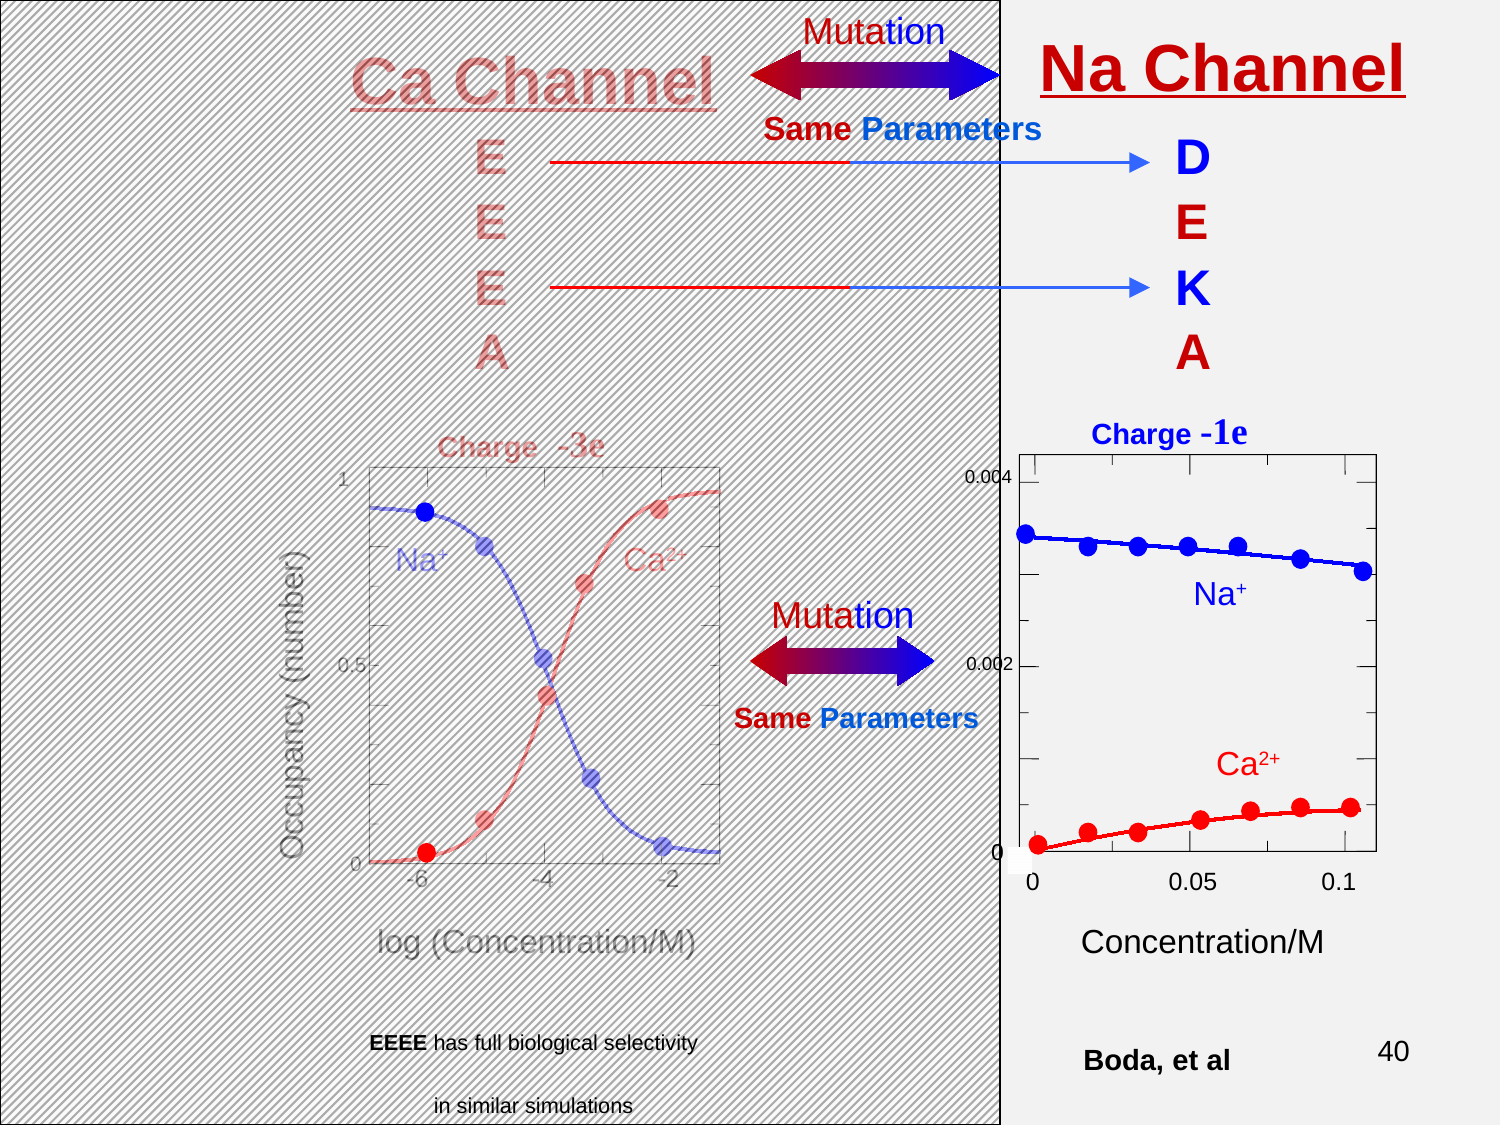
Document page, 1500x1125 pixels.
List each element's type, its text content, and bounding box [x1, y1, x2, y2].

text_box [759, 753, 1000, 1125]
text_box EEEE has full biological selectivity in similar simulations [308, 996, 759, 1125]
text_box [549, 0, 1151, 745]
slide_number 40 [1074, 1024, 1426, 1103]
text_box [949, 16, 1422, 988]
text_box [262, 37, 764, 988]
text_box [0, 0, 547, 1125]
text_box Boda, et al [1047, 1034, 1268, 1084]
